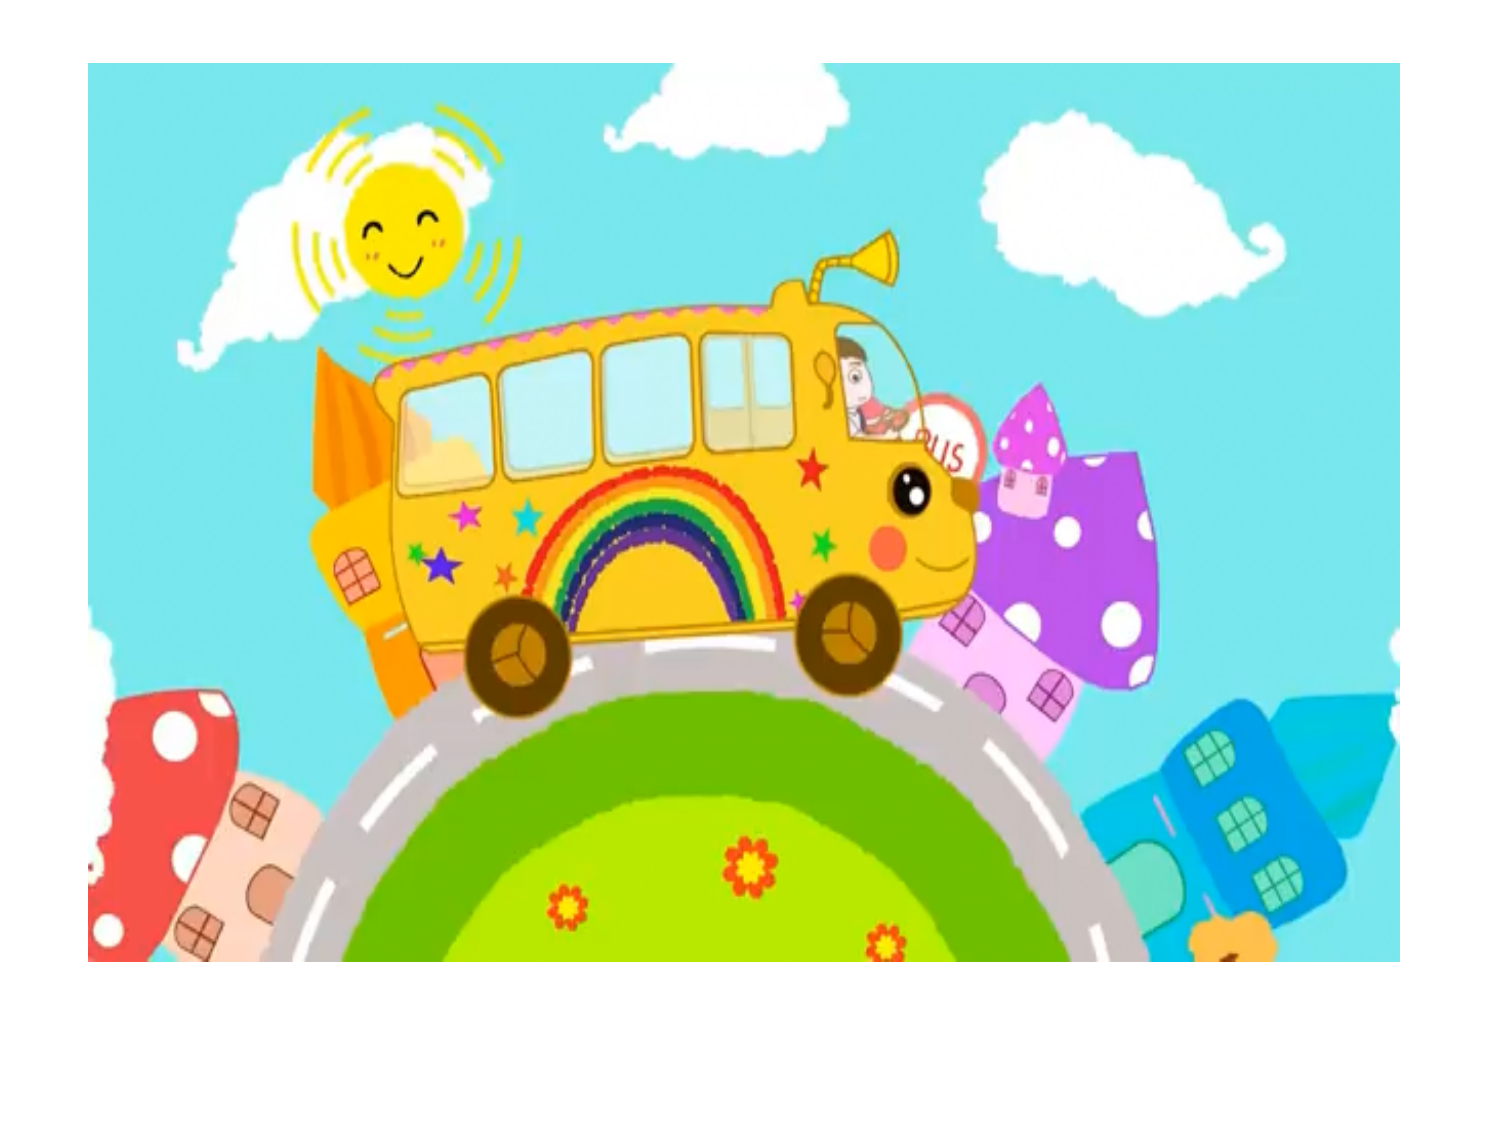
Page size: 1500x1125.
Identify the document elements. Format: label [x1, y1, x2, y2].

text_box [87, 62, 1401, 963]
